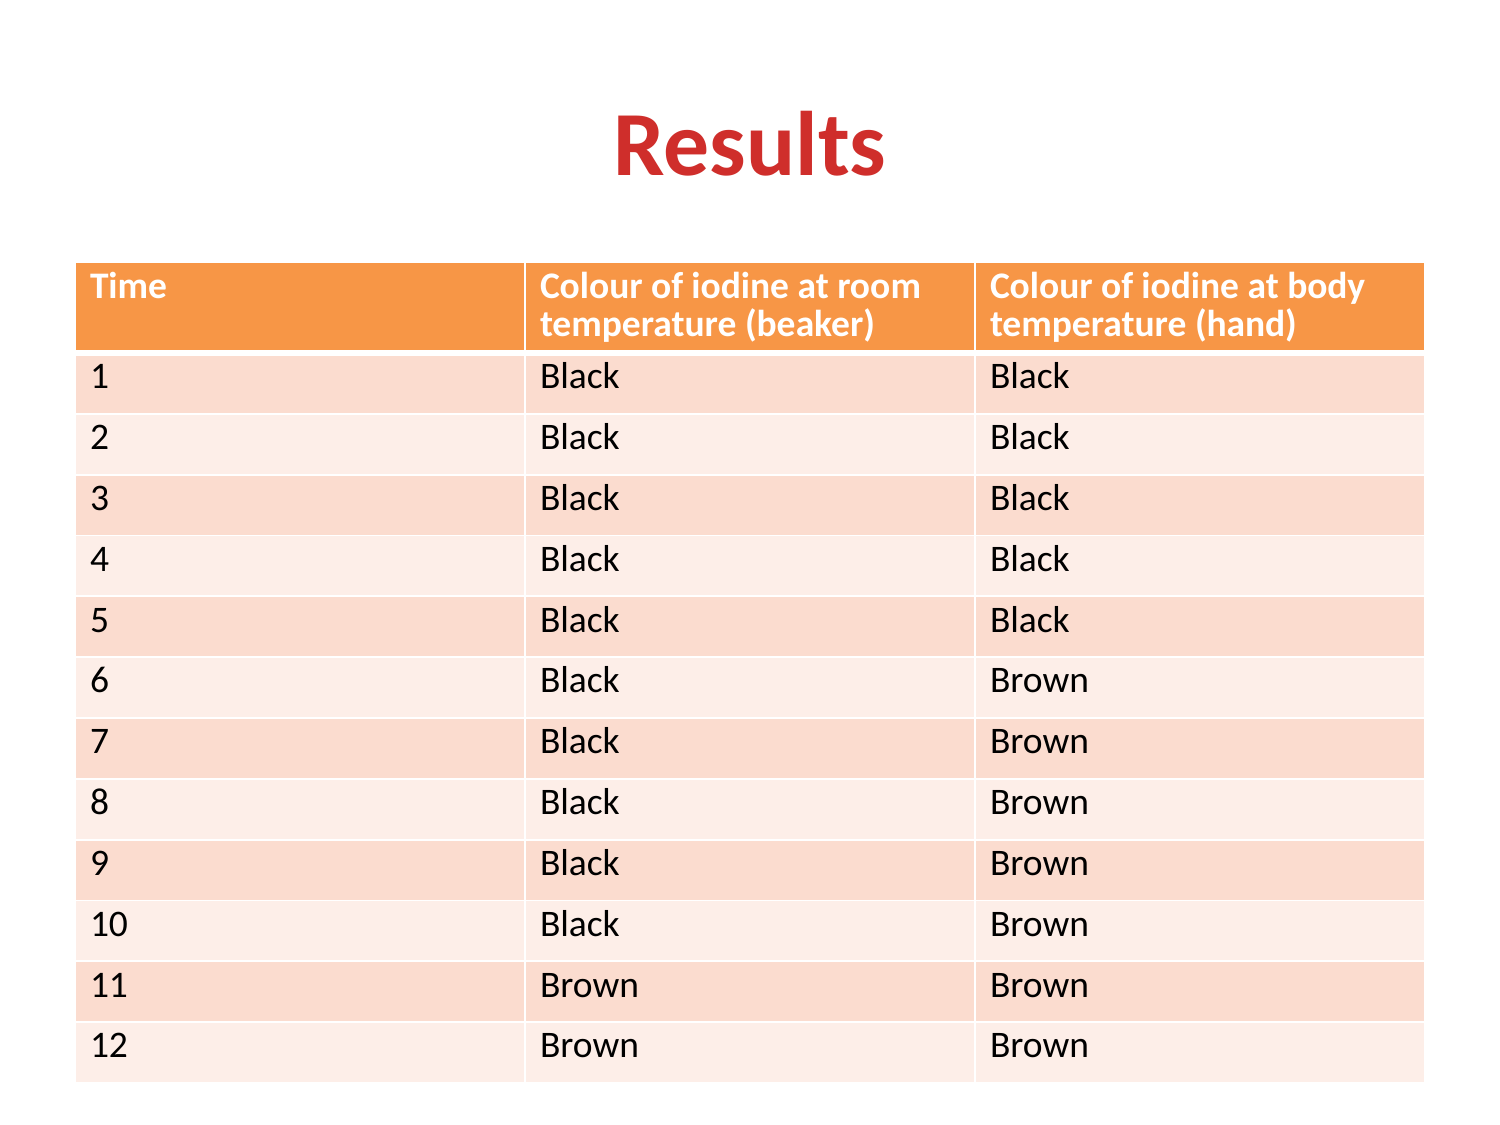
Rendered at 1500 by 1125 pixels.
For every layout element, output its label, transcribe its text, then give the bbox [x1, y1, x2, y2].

table_cell Black [976, 476, 1424, 535]
table_cell 4 [76, 536, 524, 595]
table_cell Black [526, 356, 974, 413]
table_cell 11 [76, 962, 524, 1021]
table_cell Brown [976, 719, 1424, 778]
table_cell 7 [76, 719, 524, 778]
table_cell Black [526, 658, 974, 717]
table_cell Brown [976, 658, 1424, 717]
table_header Time [76, 263, 524, 350]
table_cell Black [526, 719, 974, 778]
table_cell Brown [526, 1023, 974, 1082]
table_cell Black [526, 901, 974, 960]
table_cell Black [976, 415, 1424, 474]
table_cell 5 [76, 597, 524, 656]
table_cell 3 [76, 476, 524, 535]
table_cell Black [526, 415, 974, 474]
table_cell Black [526, 597, 974, 656]
table_cell 2 [76, 415, 524, 474]
table_cell Black [976, 536, 1424, 595]
table_header Colour of iodine at room temperature (beaker) [526, 263, 974, 350]
table_cell 6 [76, 658, 524, 717]
table_cell Brown [976, 780, 1424, 839]
table_cell Black [526, 476, 974, 535]
table_cell Brown [976, 841, 1424, 900]
table_cell Brown [526, 962, 974, 1021]
table_cell Brown [976, 1023, 1424, 1082]
table_cell 10 [76, 901, 524, 960]
table_cell 1 [76, 356, 524, 413]
table_cell 9 [76, 841, 524, 900]
table_cell Black [526, 536, 974, 595]
table_cell Black [976, 356, 1424, 413]
table_header Colour of iodine at body temperature (hand) [976, 263, 1424, 350]
table_cell Black [526, 780, 974, 839]
table_cell Brown [976, 901, 1424, 960]
table_cell Black [976, 597, 1424, 656]
table_cell Black [526, 841, 974, 900]
table_cell 8 [76, 780, 524, 839]
table_cell Brown [976, 962, 1424, 1021]
title Results [75, 45, 1425, 233]
table_cell 12 [76, 1023, 524, 1082]
